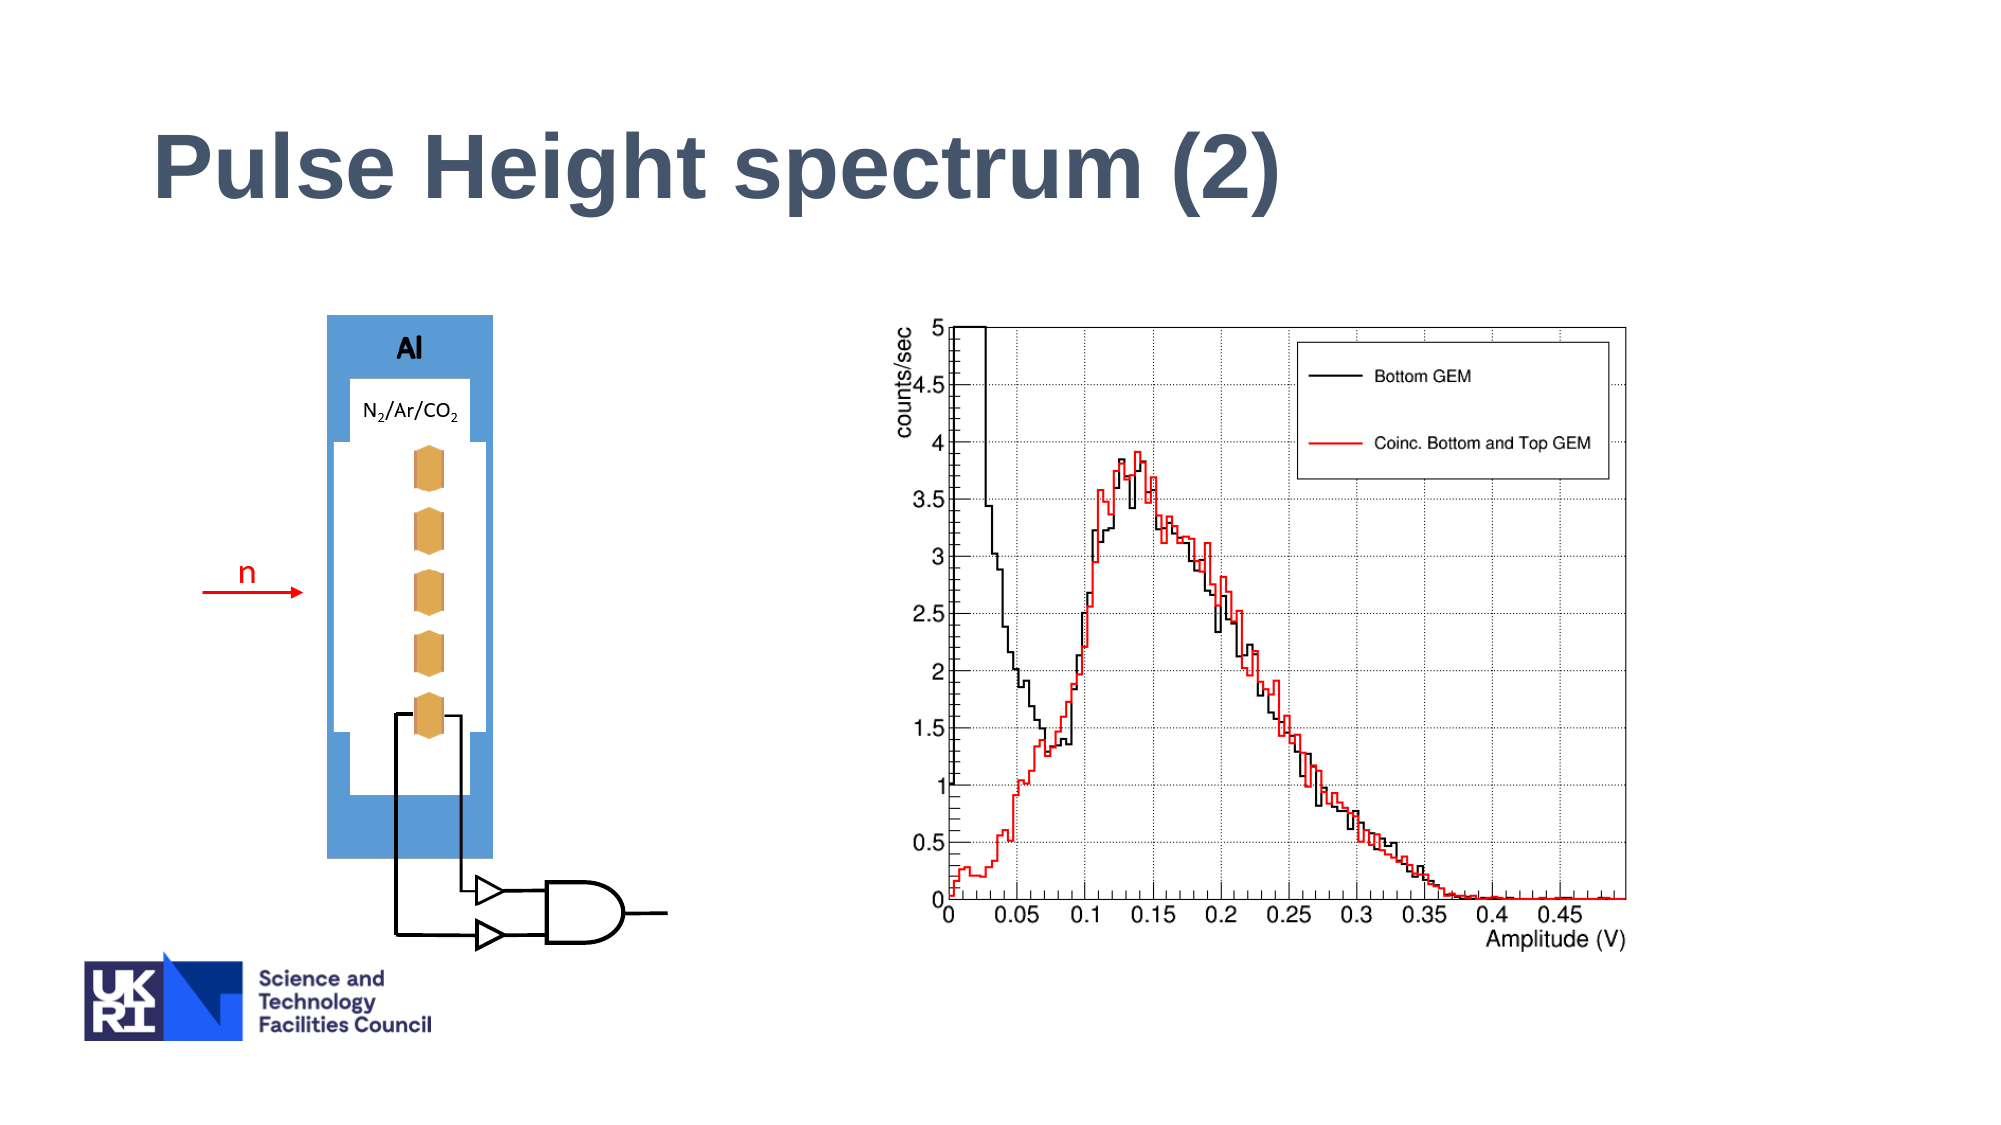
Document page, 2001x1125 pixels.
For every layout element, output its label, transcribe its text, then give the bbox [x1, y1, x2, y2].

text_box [395, 712, 668, 949]
title Pulse Height spectrum (2) [137, 59, 1863, 278]
picture [202, 315, 532, 906]
picture [84, 951, 431, 1041]
picture [865, 256, 1710, 971]
